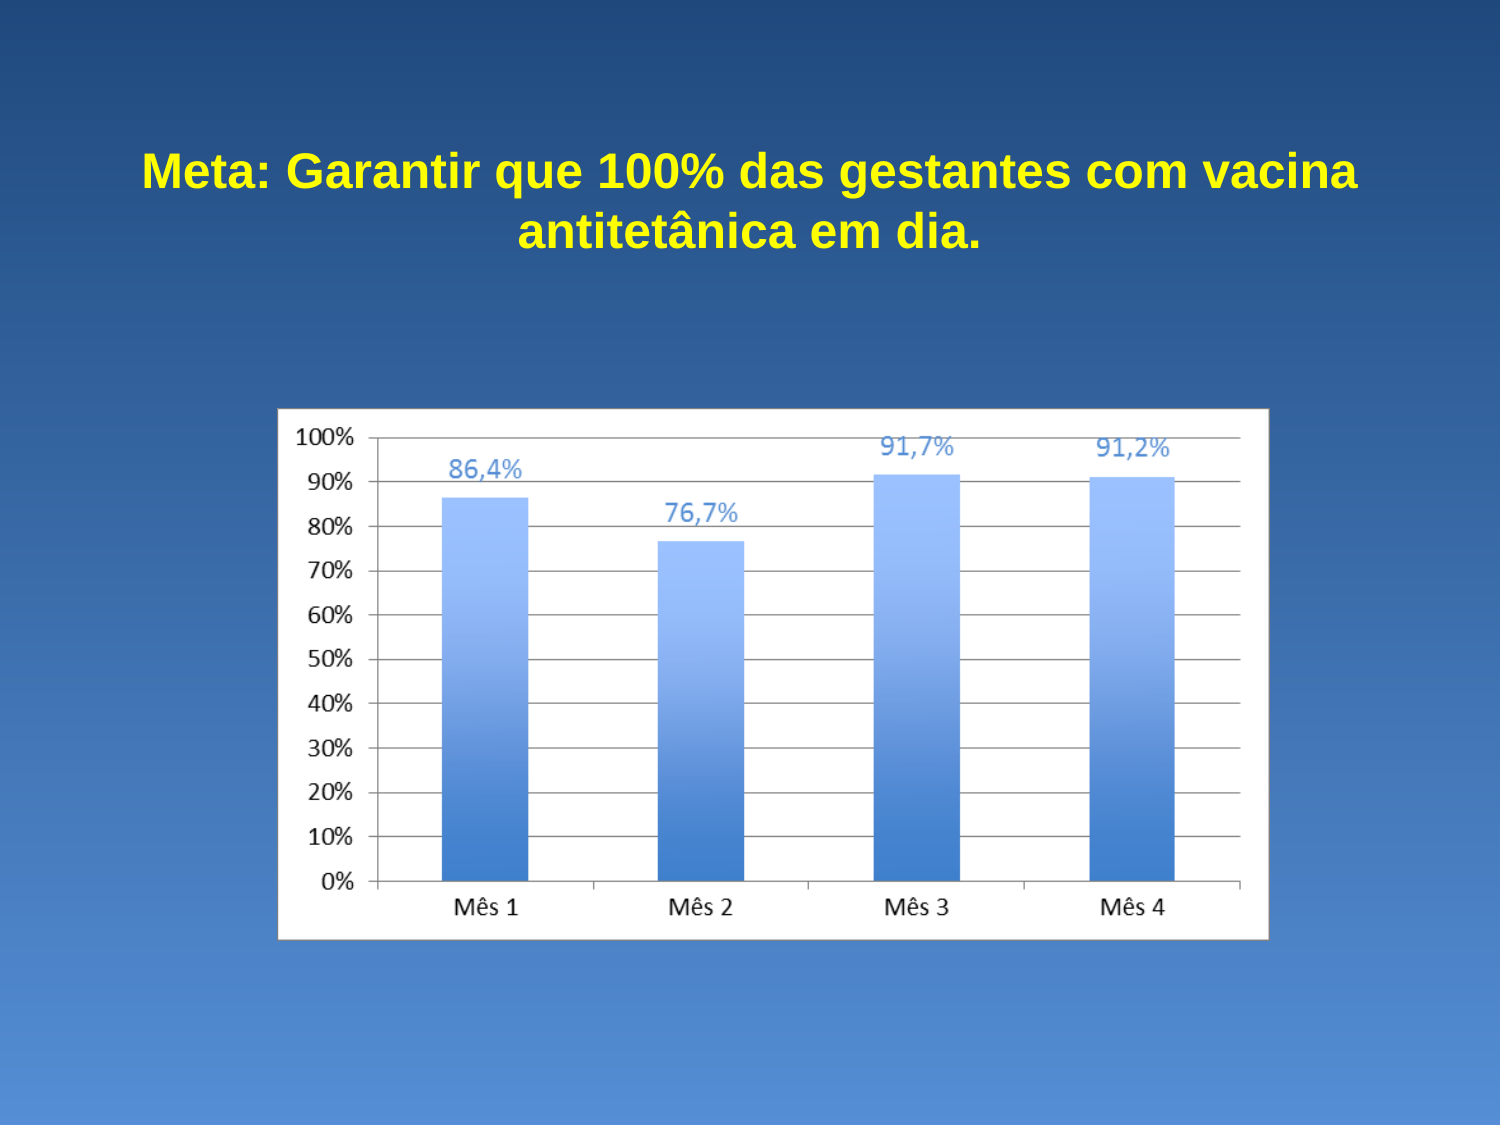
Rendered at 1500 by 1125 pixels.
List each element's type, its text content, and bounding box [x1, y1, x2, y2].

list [277, 408, 1270, 941]
title Meta: Garantir que 100% das gestantes com vacina antitetânica em dia. [75, 45, 1425, 233]
